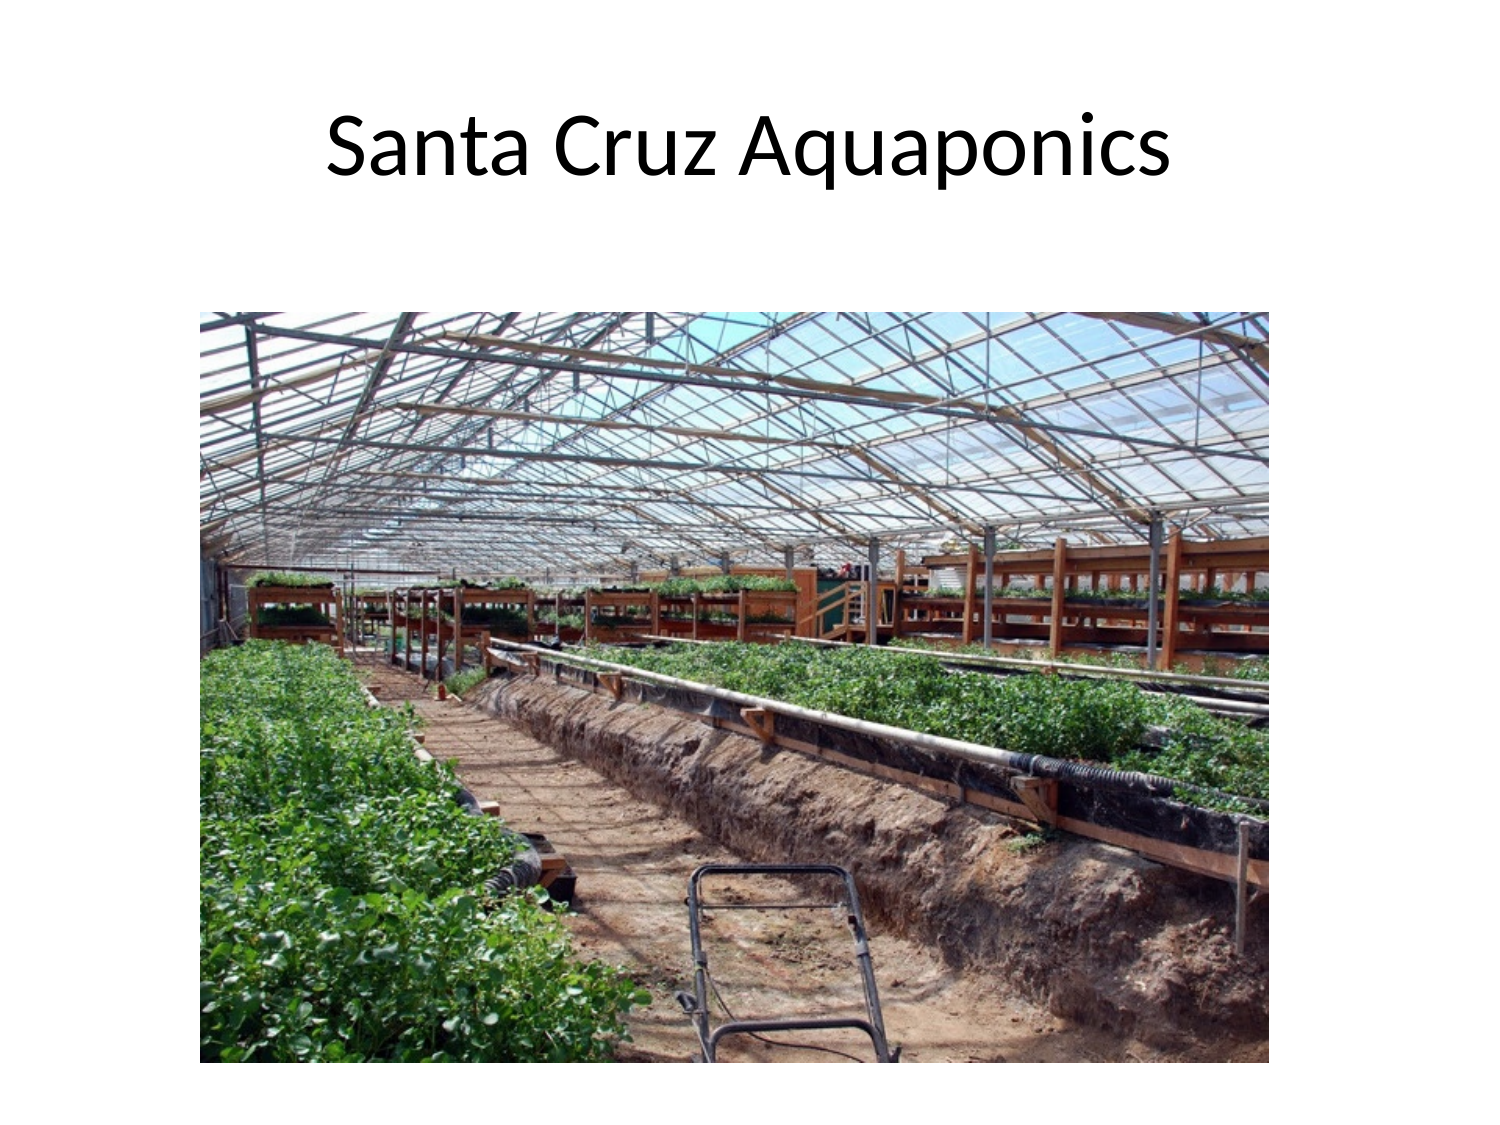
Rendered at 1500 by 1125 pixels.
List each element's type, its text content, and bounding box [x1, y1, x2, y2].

picture [199, 312, 1269, 1063]
title Santa Cruz Aquaponics [75, 45, 1425, 233]
